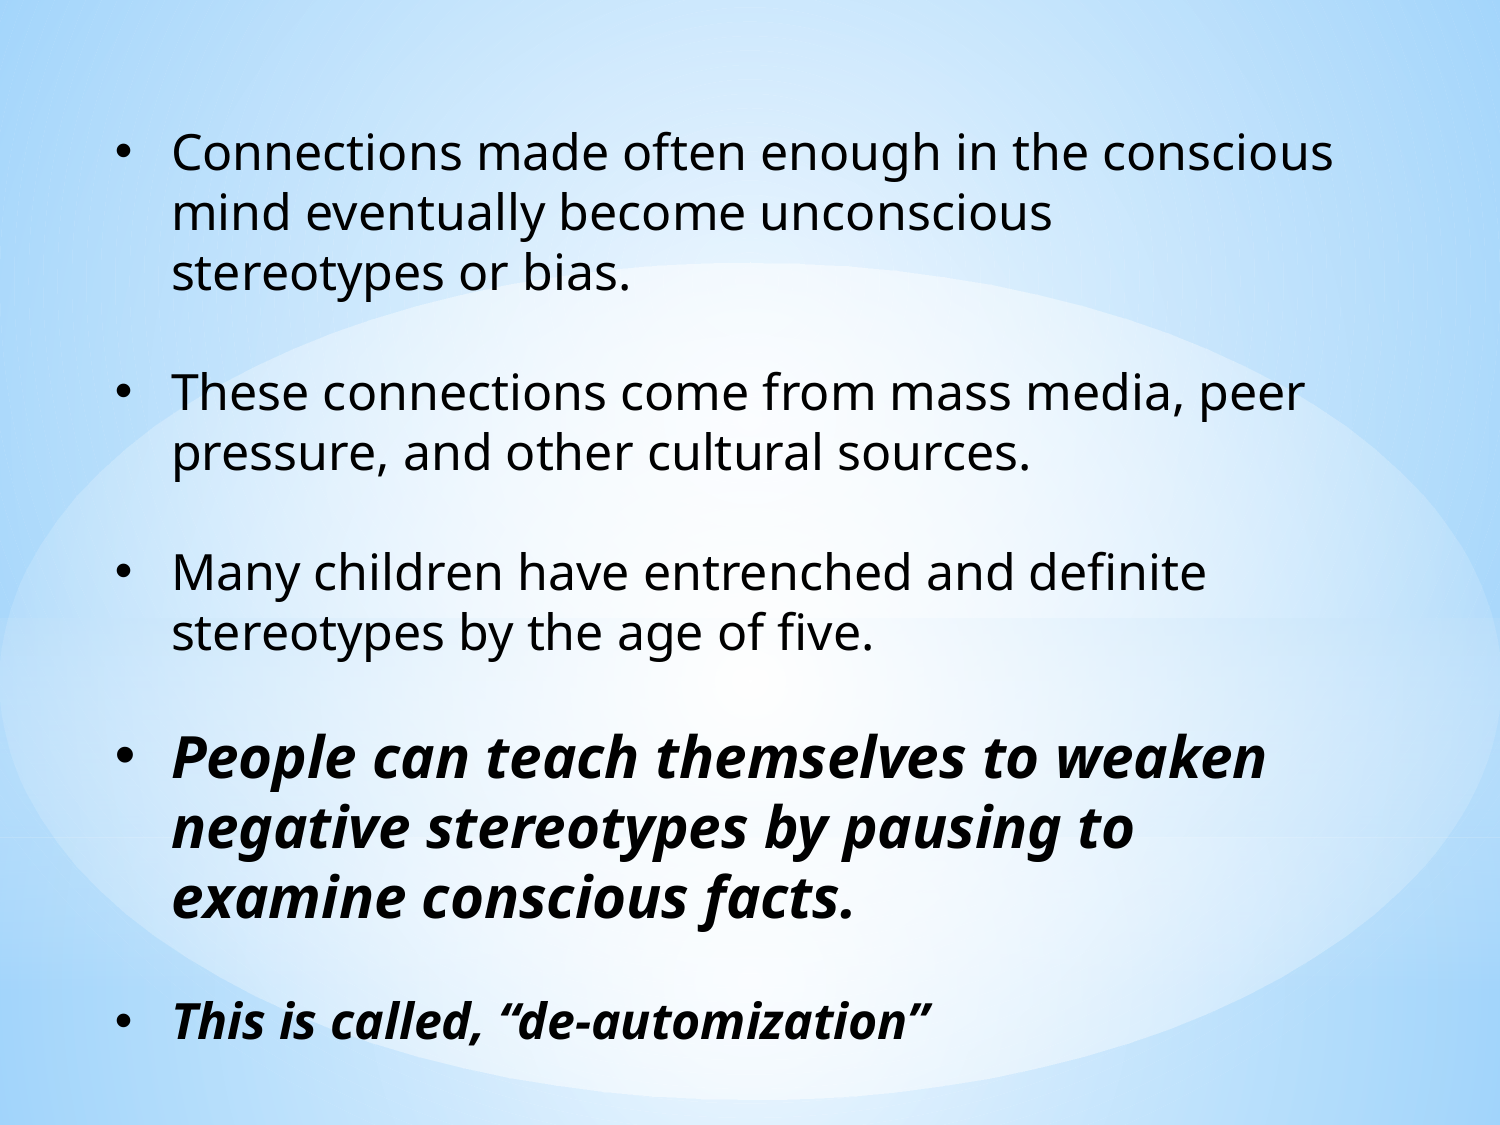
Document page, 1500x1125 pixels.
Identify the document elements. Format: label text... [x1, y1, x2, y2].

text_box Connections made often enough in the conscious mind eventually become unconscious stereotypes or bias. These connections come from mass media, peer pressure, and other cultural sources. Many children have entrenched and definite stereotypes by the age of five. People can teach themselves to weaken negative stereotypes by pausing to examine conscious facts. This is called, “de-automization” [99, 112, 1350, 1125]
